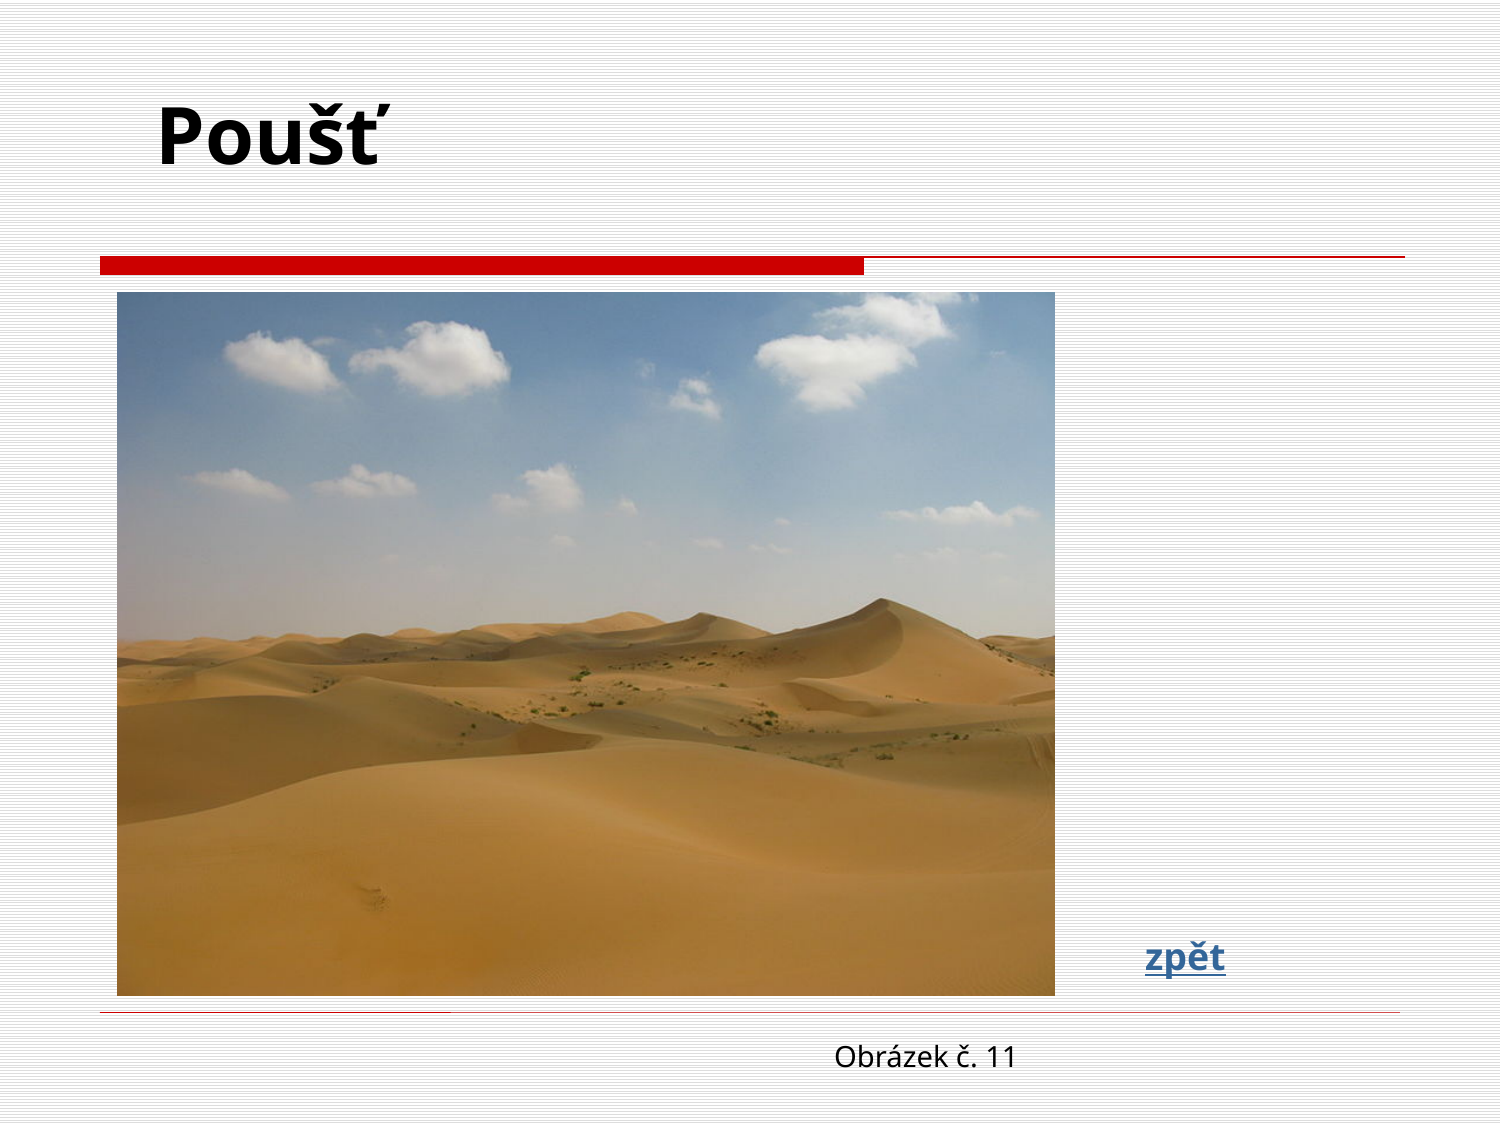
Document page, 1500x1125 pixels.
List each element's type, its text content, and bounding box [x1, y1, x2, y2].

picture [116, 292, 1055, 997]
text_box zpět [1130, 925, 1241, 992]
title Poušť [140, 0, 587, 188]
text_box Obrázek č. 11 [819, 1031, 1034, 1081]
